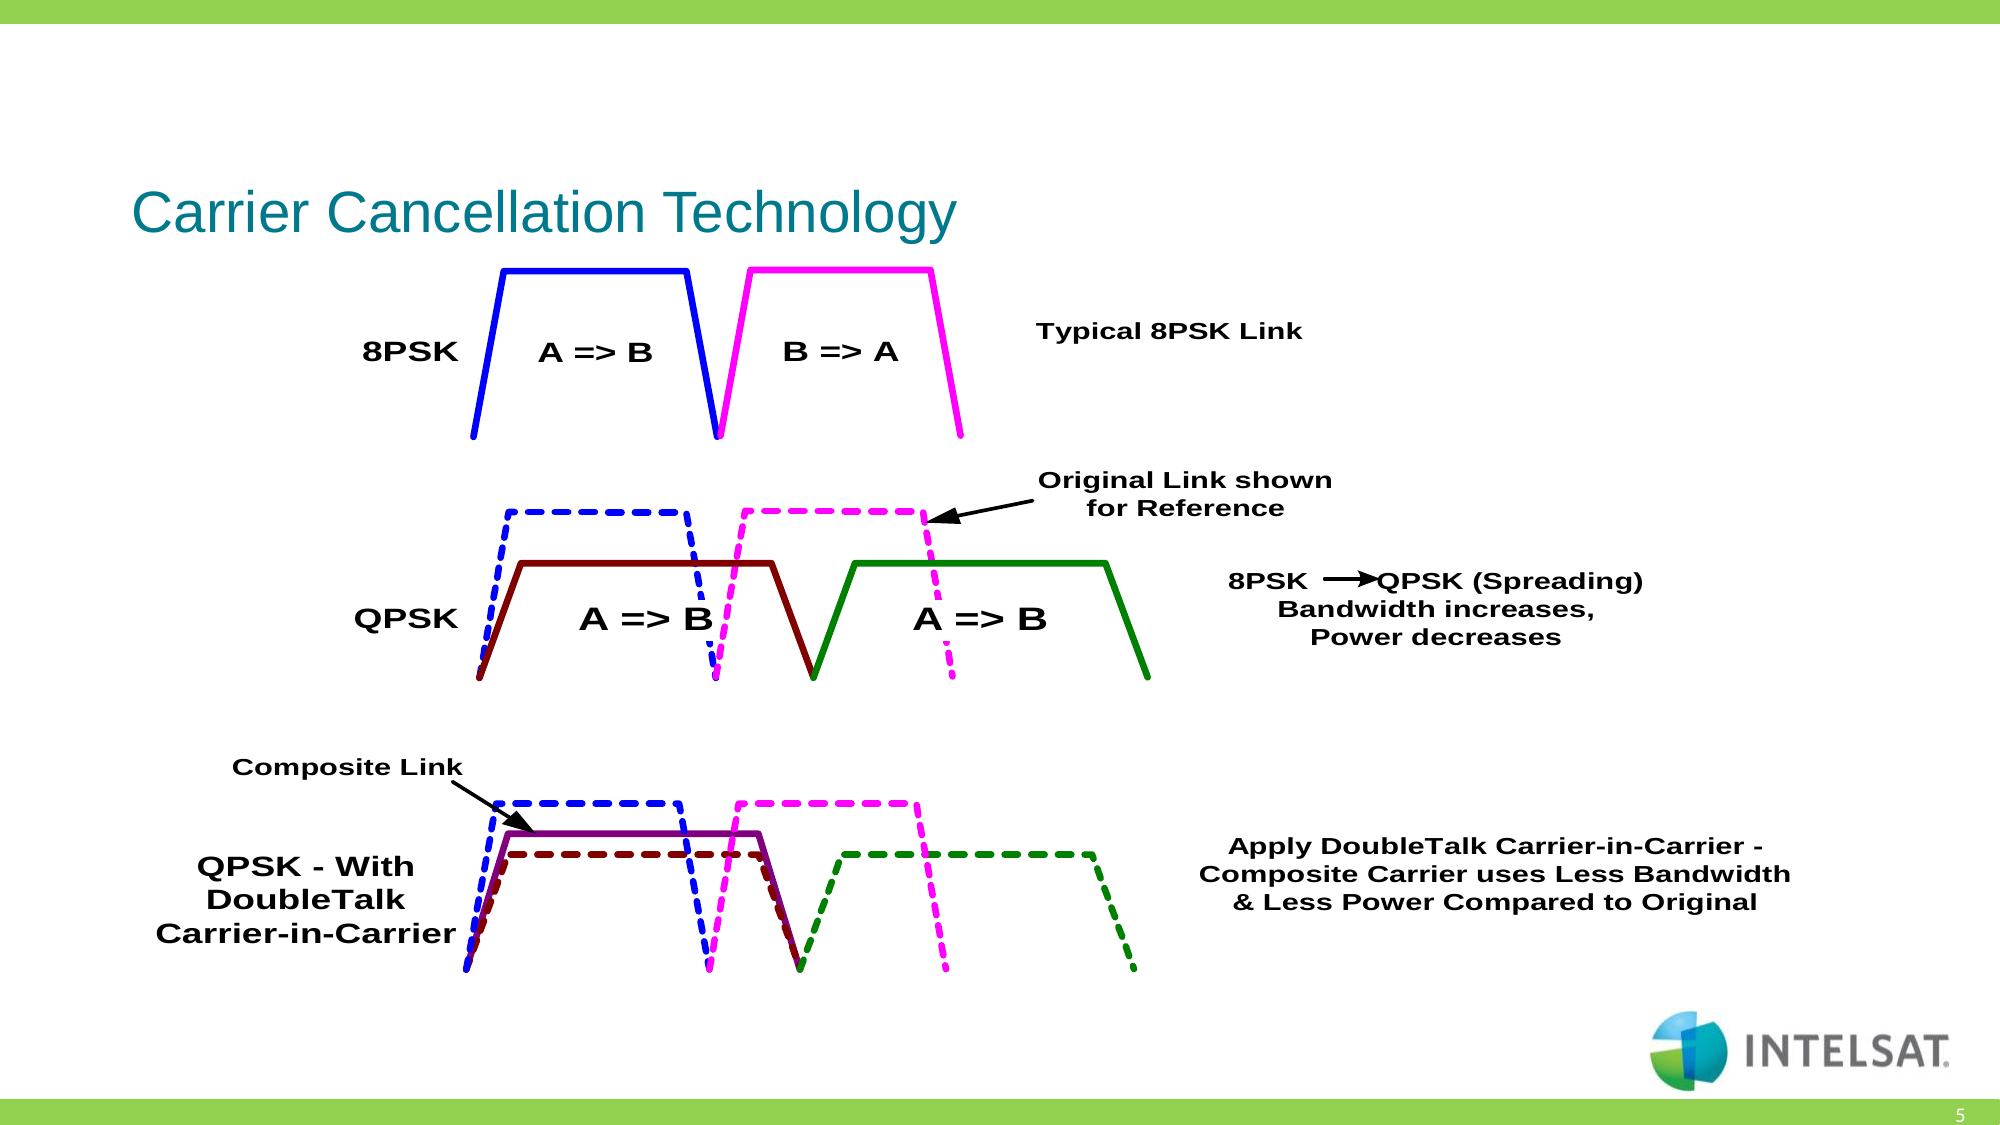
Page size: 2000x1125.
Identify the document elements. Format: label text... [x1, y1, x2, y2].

picture [332, 462, 1661, 686]
text_box [149, 199, 1850, 213]
title Carrier Cancellation Technology [116, 26, 1933, 199]
picture [1649, 1010, 1950, 1092]
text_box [344, 262, 1367, 445]
picture [128, 749, 1817, 978]
